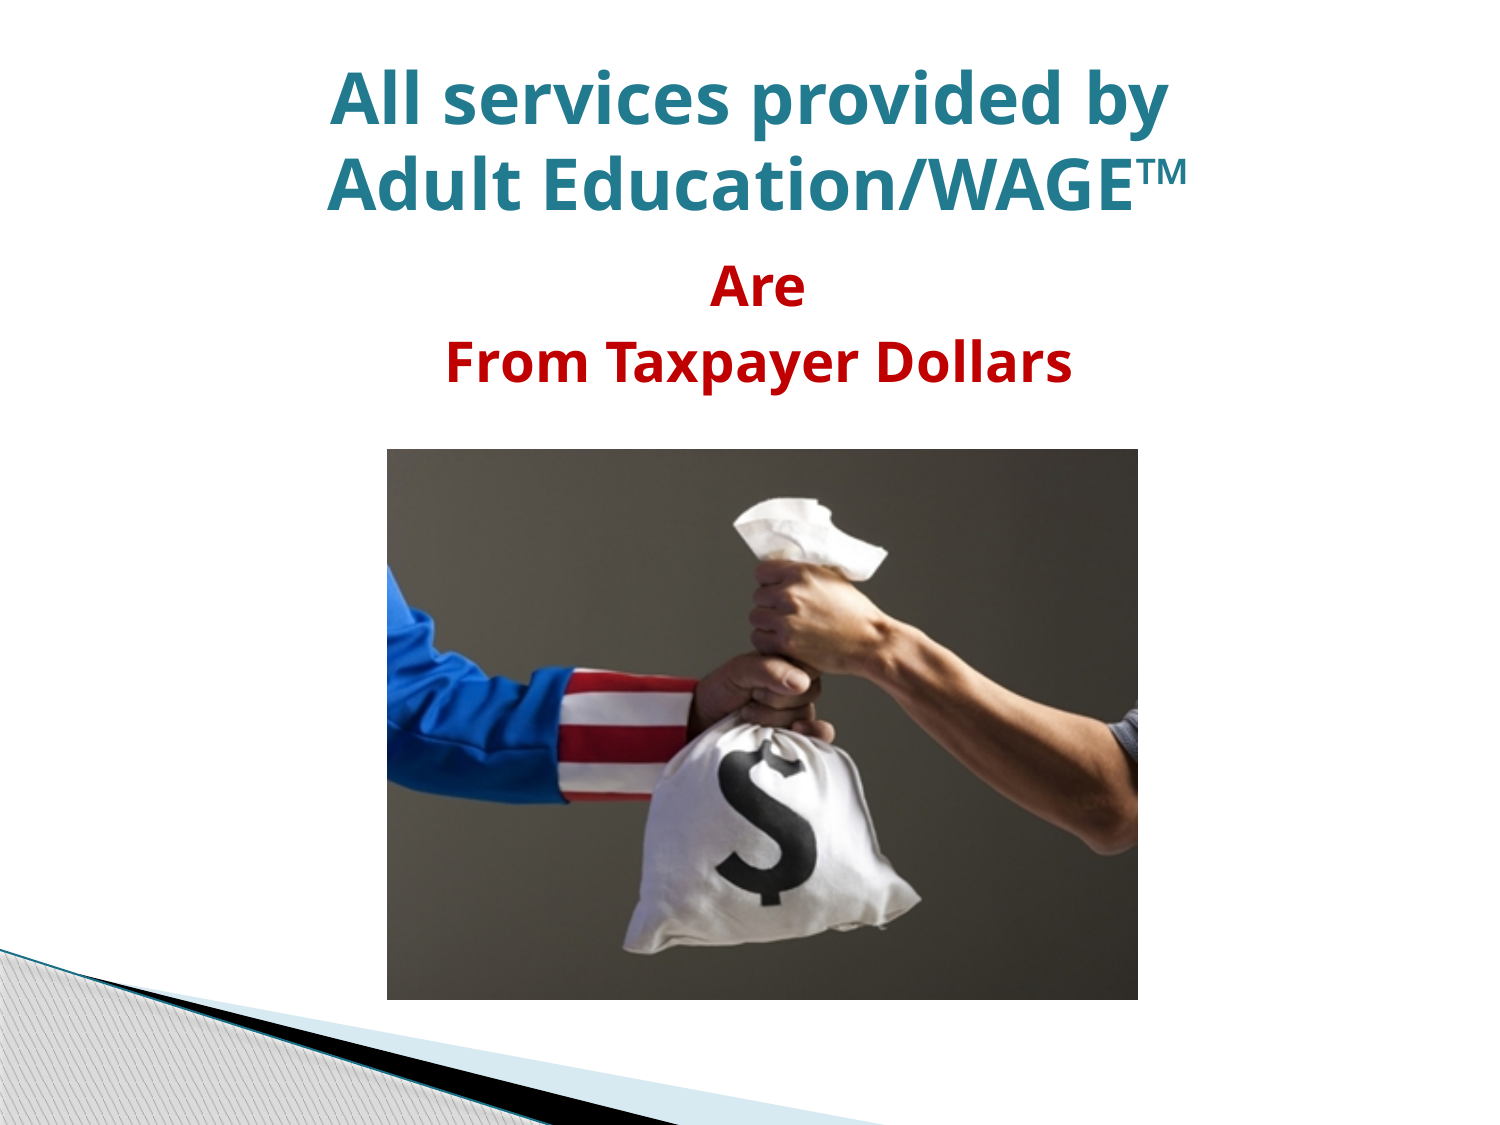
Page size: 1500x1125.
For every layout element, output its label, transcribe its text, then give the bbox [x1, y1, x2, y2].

title All services provided by Adult Education/WAGE™ [75, 45, 1425, 233]
picture [387, 449, 1138, 1001]
list Are From Taxpayer Dollars [75, 243, 1425, 986]
